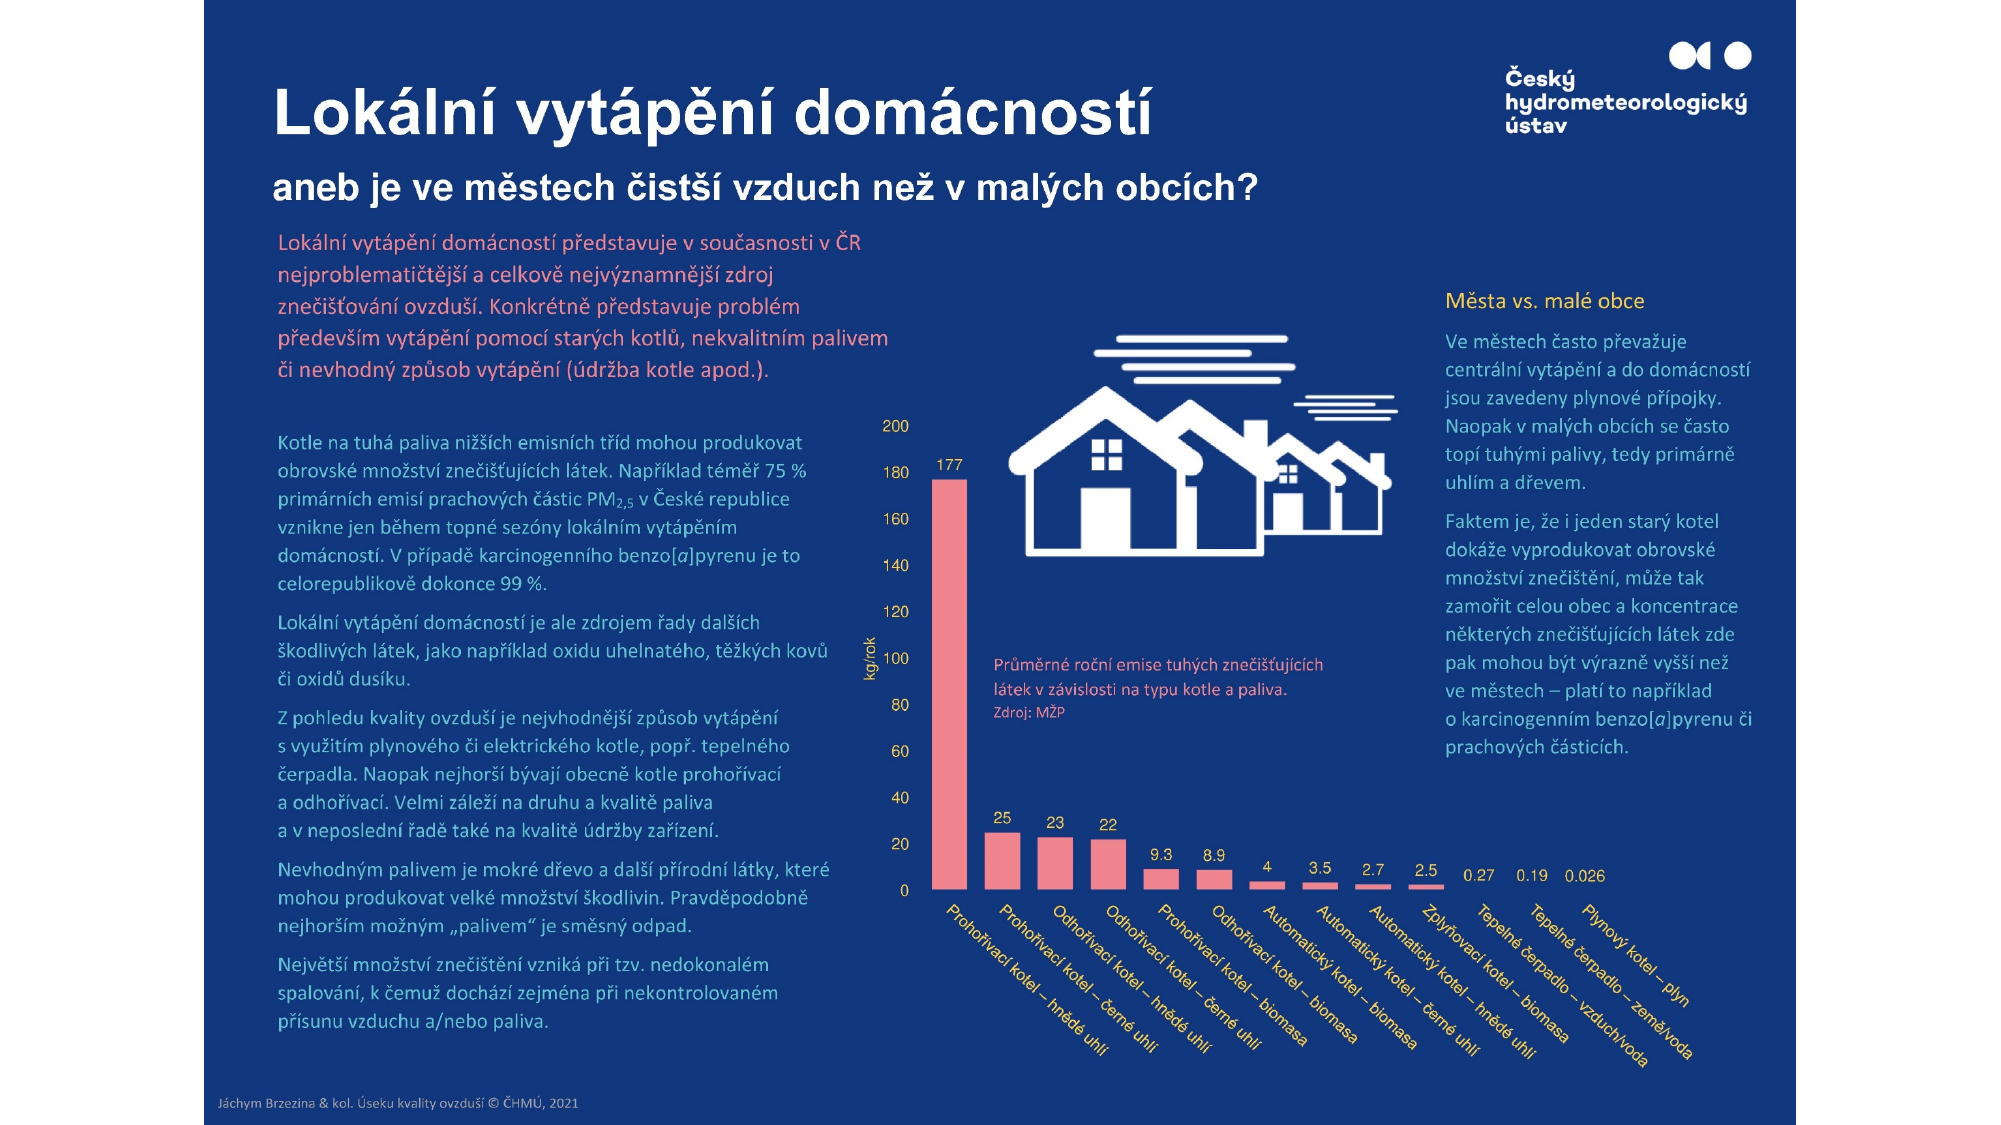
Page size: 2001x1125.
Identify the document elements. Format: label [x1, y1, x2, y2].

picture [204, 0, 1796, 1125]
